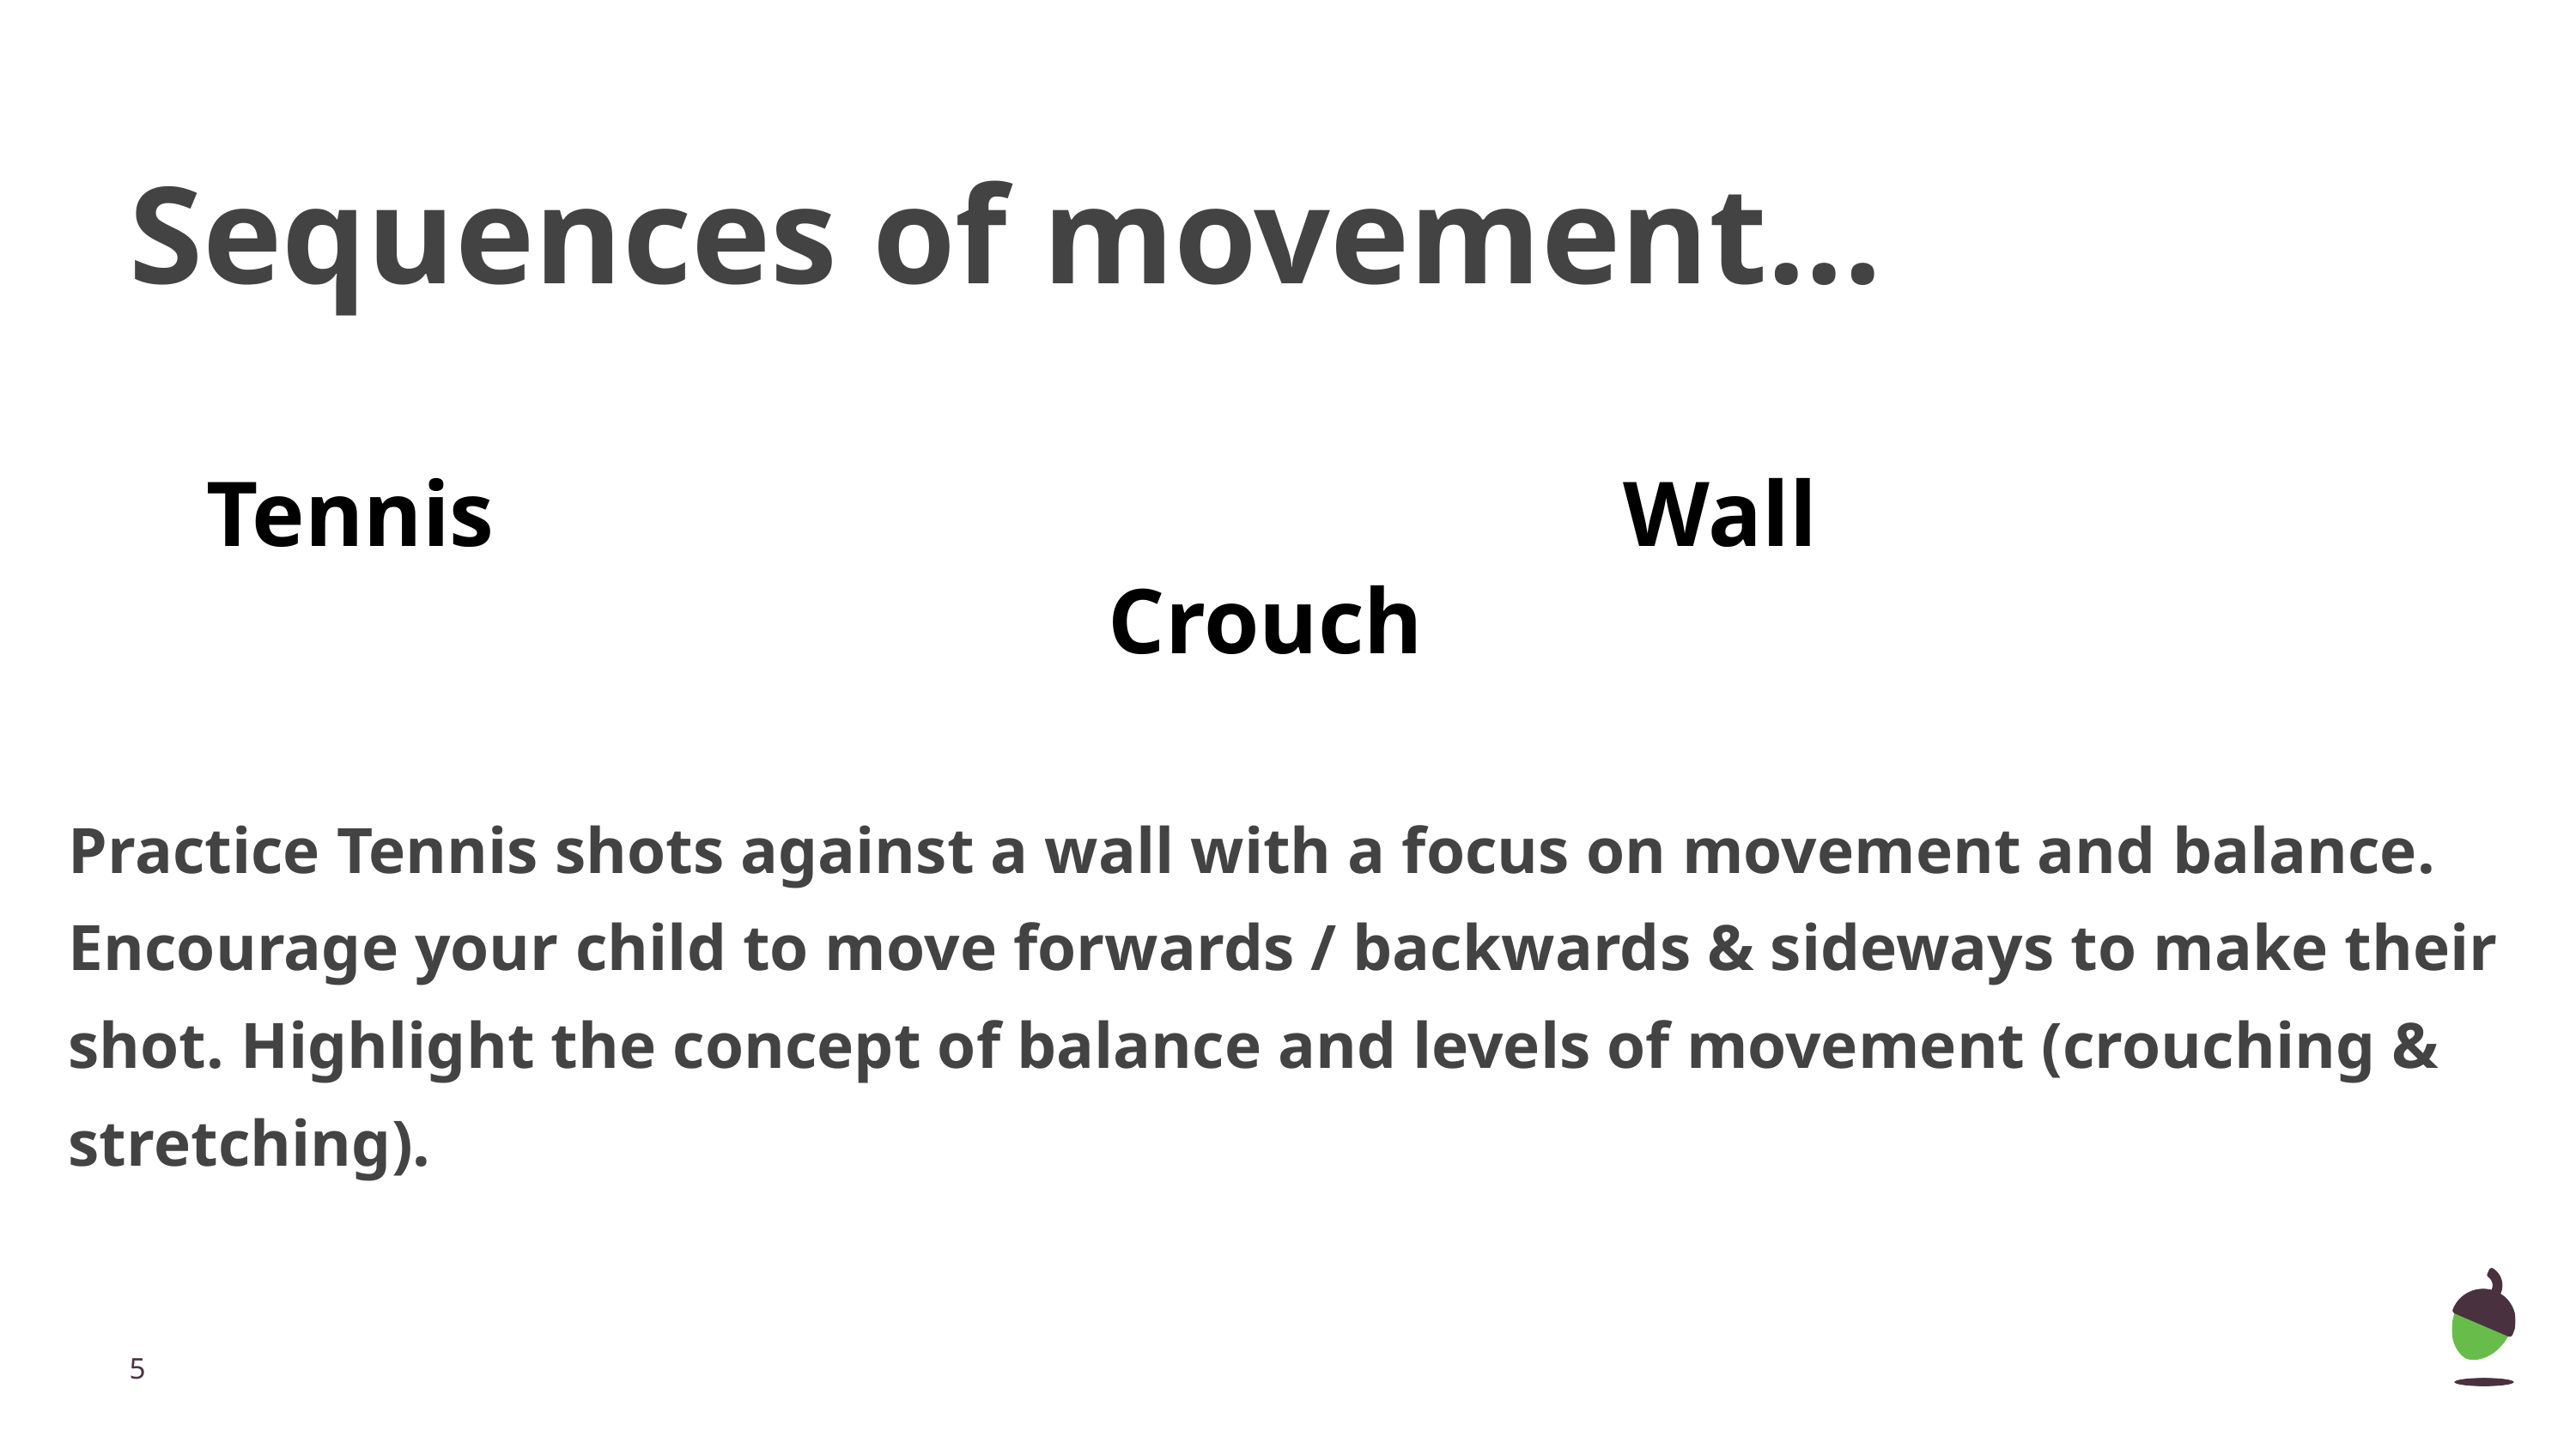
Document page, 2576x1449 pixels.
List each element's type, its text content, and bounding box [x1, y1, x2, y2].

subtitle Practice Tennis shots against a wall with a focus on movement and balance. Encourage your child to move forwards / backwards & sideways to make their shot. Highlight the concept of balance and levels of movement (crouching & stretching). [68, 787, 2508, 1057]
text_box Tennis Wall Crouch [193, 444, 2312, 759]
title Sequences of movement... [129, 124, 1990, 355]
slide_number ‹#› [129, 1349, 332, 1401]
picture [2451, 1268, 2516, 1386]
